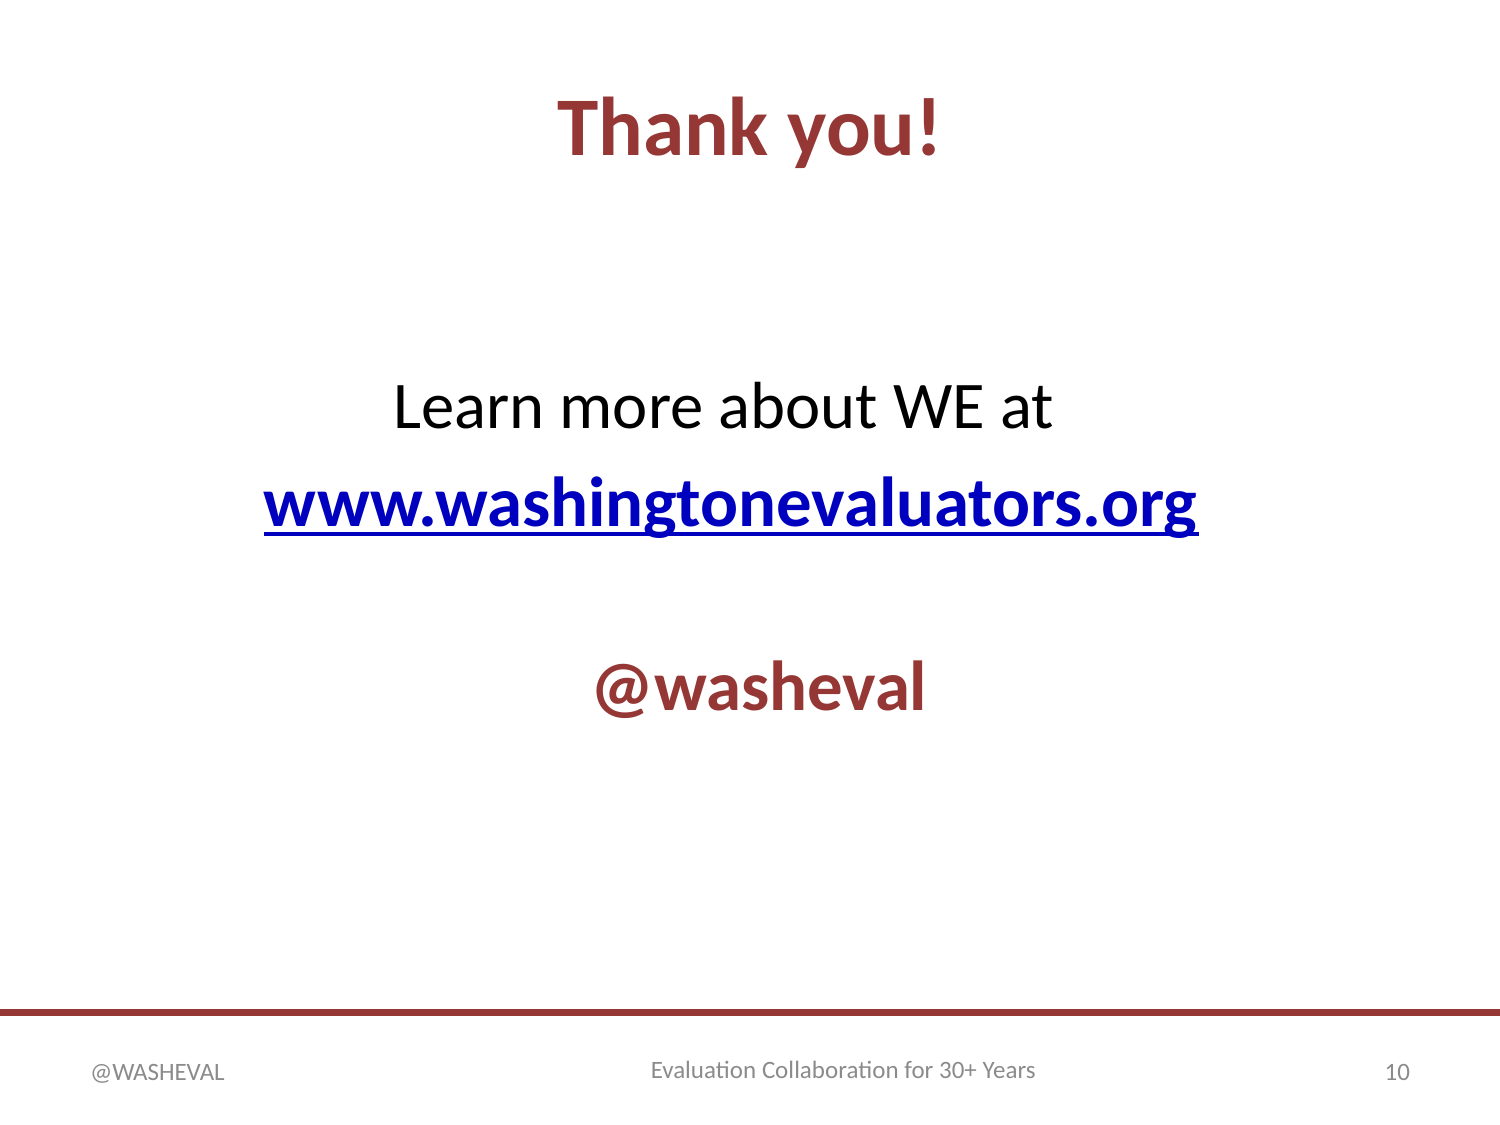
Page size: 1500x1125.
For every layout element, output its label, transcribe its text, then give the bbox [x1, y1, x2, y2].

footer Evaluation Collaboration for 30+ Years [425, 1037, 1263, 1100]
slide_number 10 [1263, 1040, 1425, 1100]
list Learn more about WE at www.washingtonevaluators.org @washeval [75, 187, 1388, 1000]
title Thank you! [75, 45, 1425, 200]
slide_number @WASHEVAL [75, 1040, 425, 1100]
